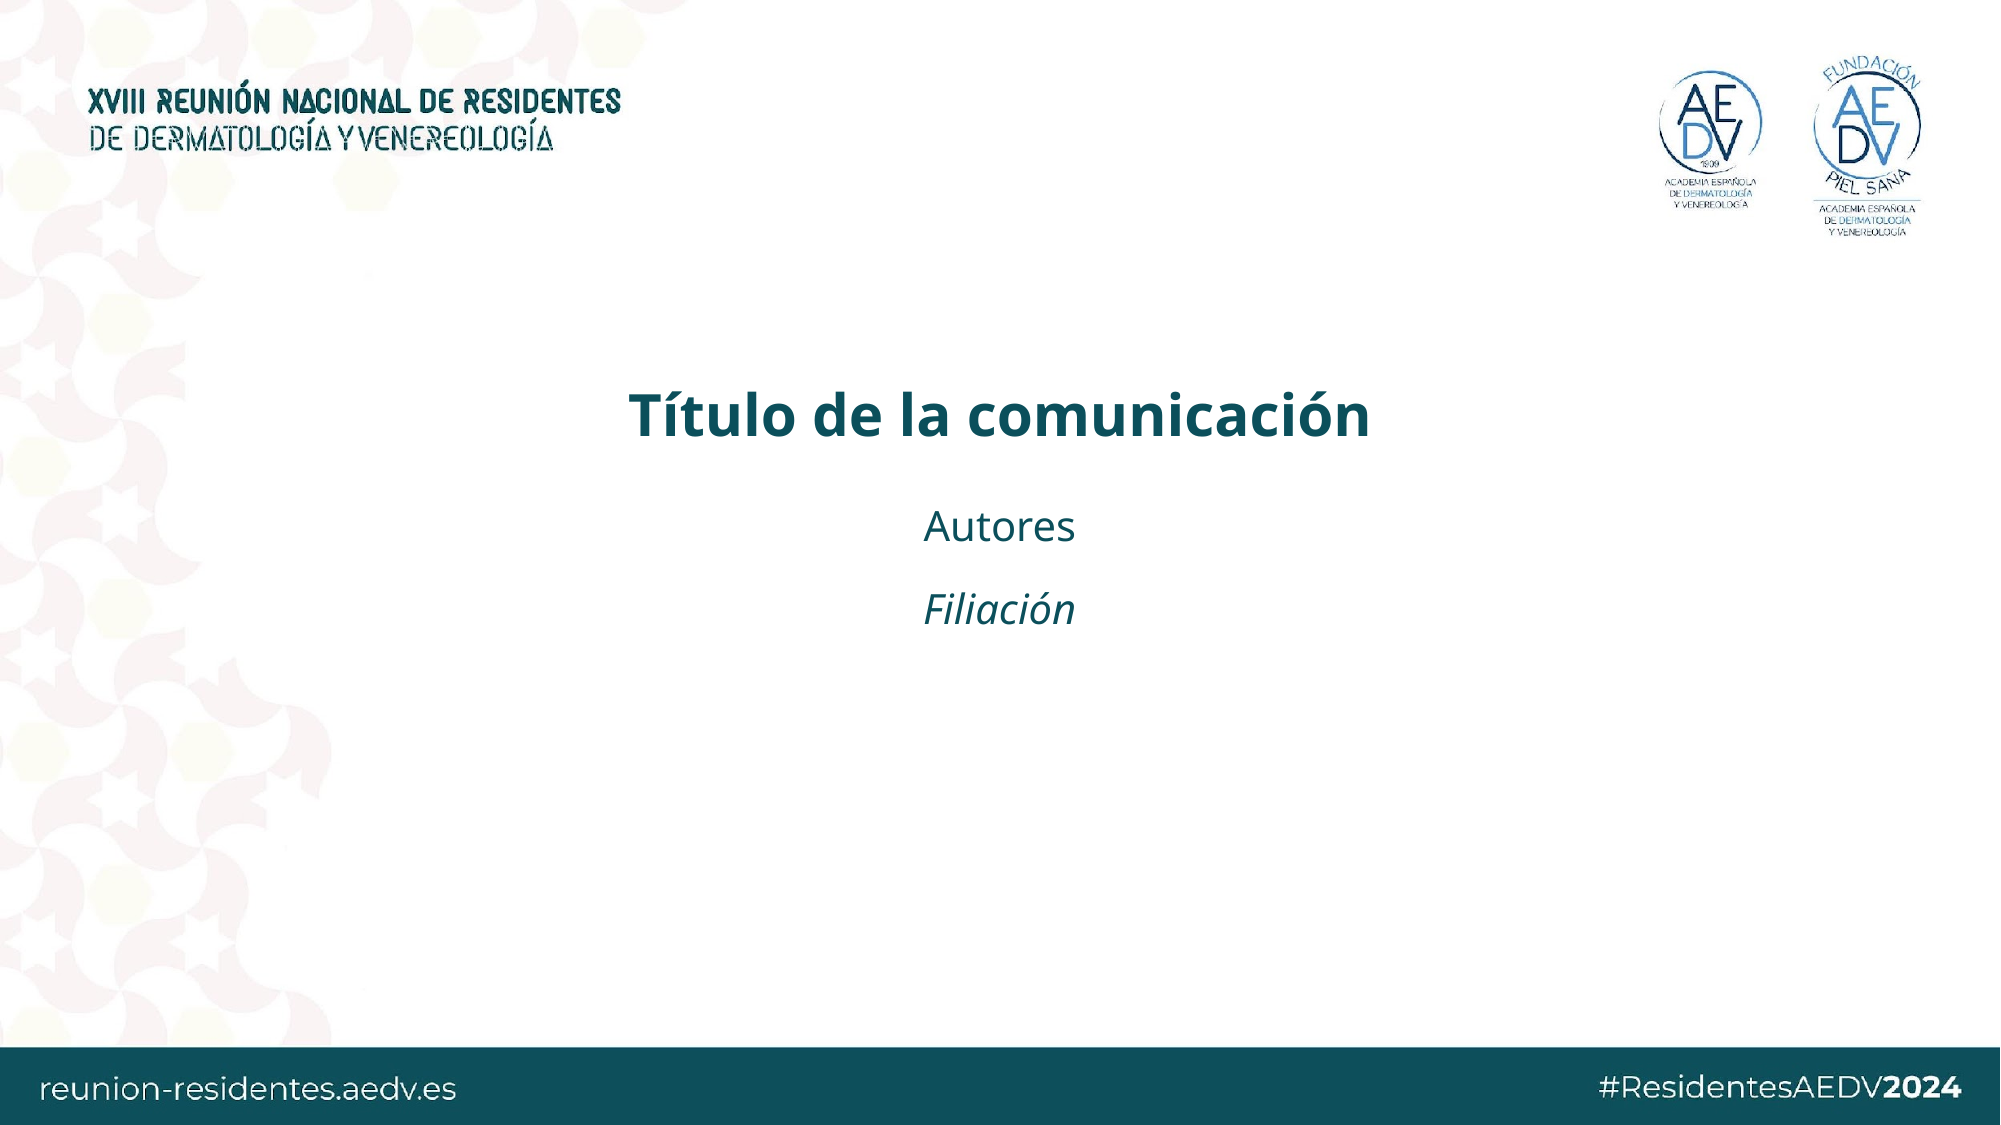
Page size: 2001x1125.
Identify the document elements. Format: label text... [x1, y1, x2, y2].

subtitle Autores [526, 497, 1474, 563]
picture [0, 0, 2000, 1125]
text_box Filiación [526, 581, 1474, 647]
title Título de la comunicación [526, 378, 1474, 457]
